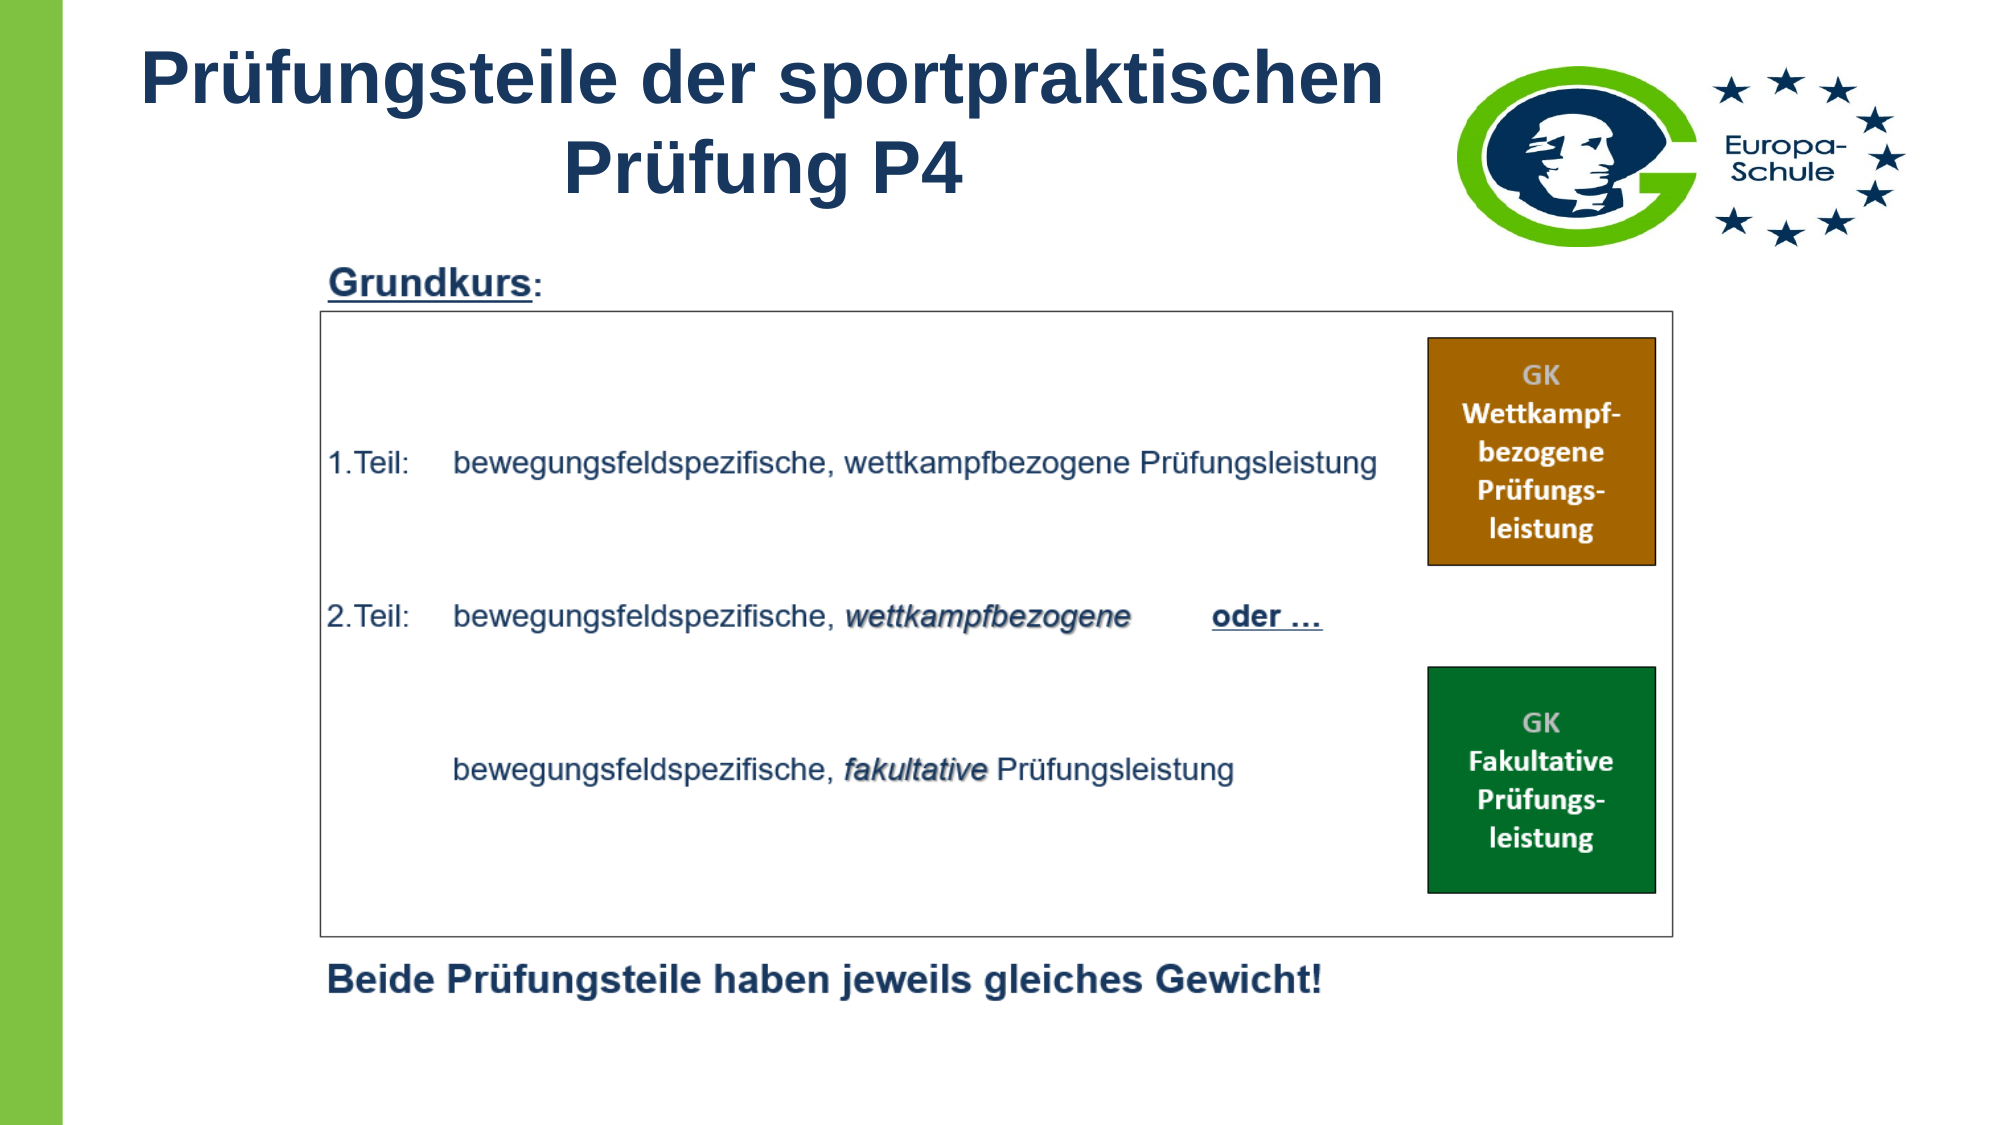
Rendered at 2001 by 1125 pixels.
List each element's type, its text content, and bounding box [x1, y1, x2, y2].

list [312, 262, 1688, 1006]
picture [1457, 66, 1906, 247]
title Prüfungsteile der sportpraktischen Prüfung P4 [102, 80, 1426, 247]
